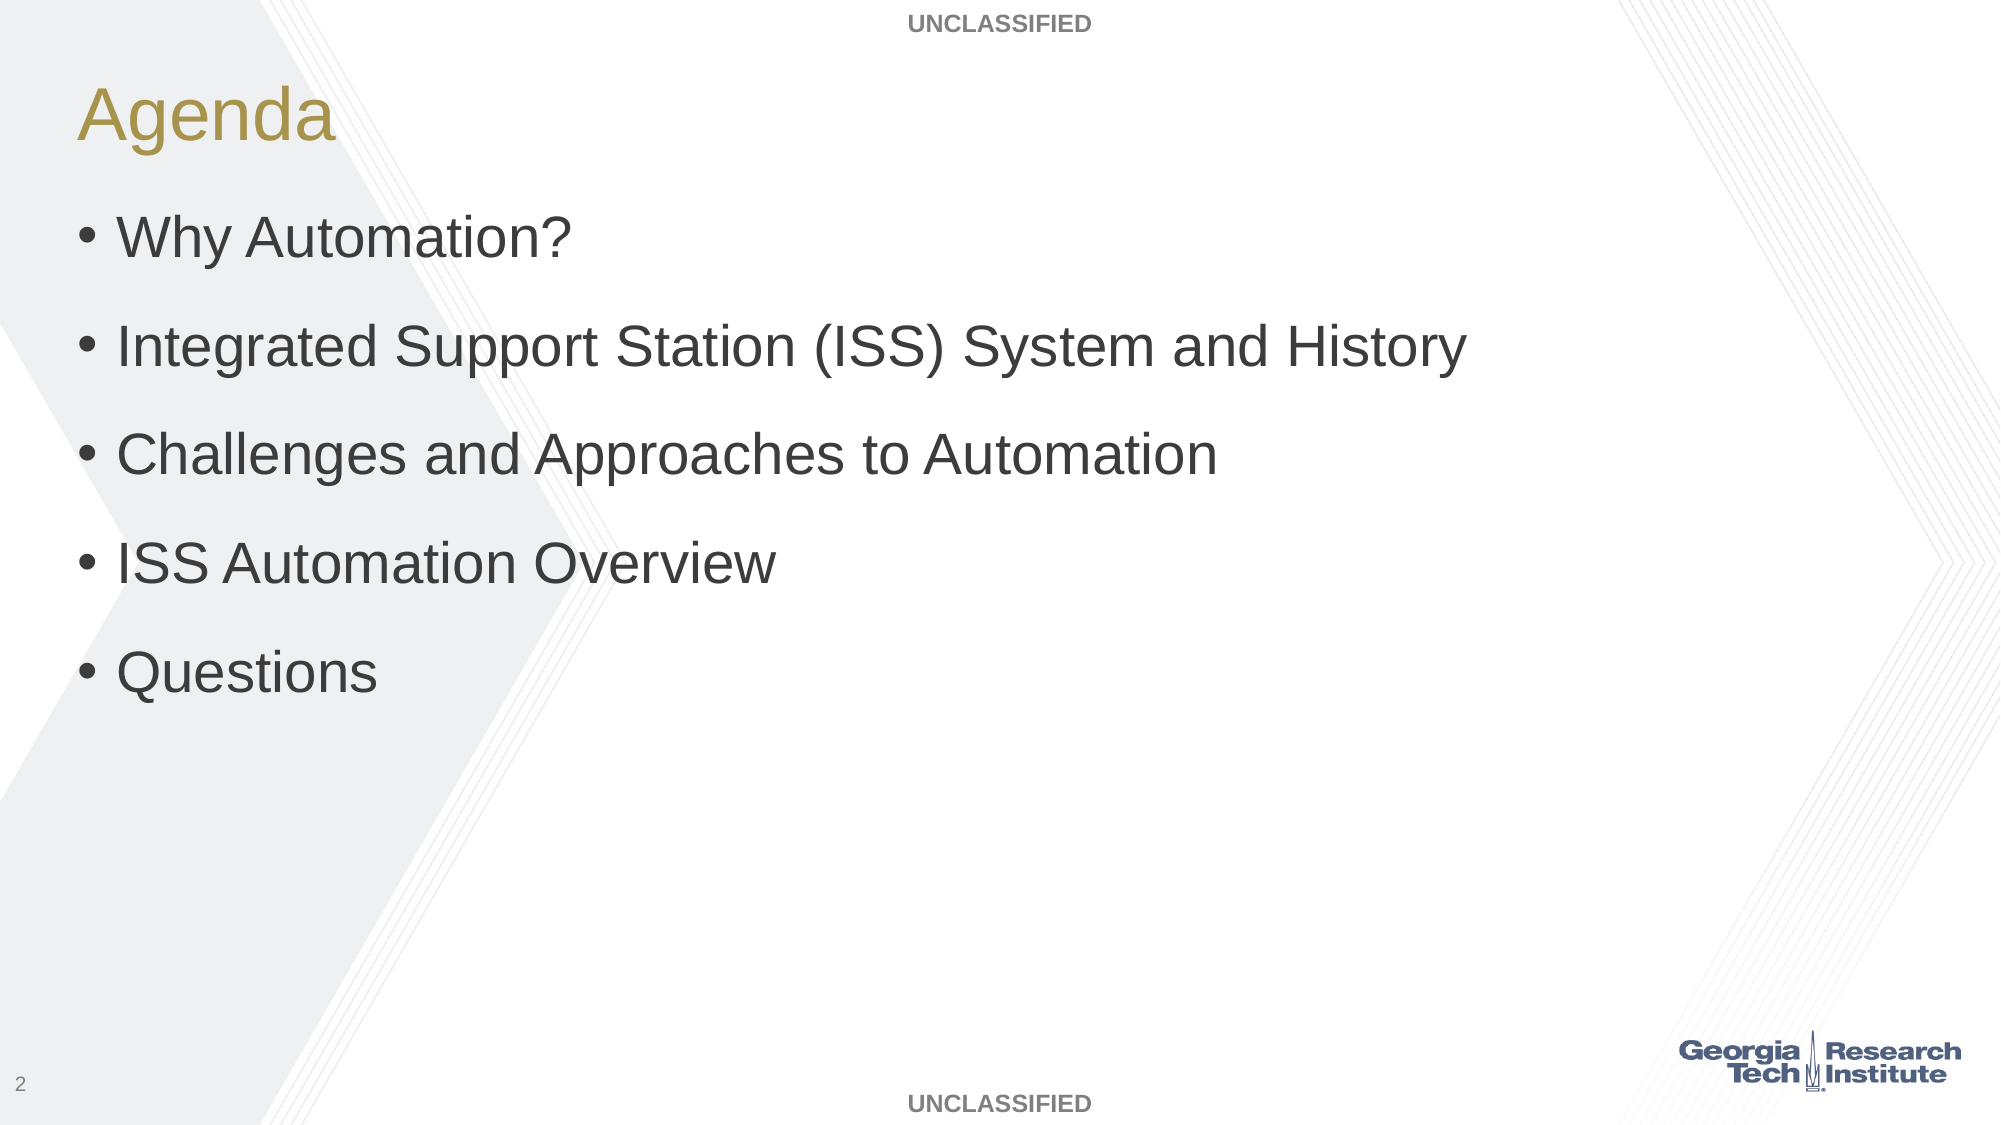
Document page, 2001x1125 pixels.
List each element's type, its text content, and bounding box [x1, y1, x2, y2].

title Agenda [62, 32, 1938, 200]
list Why Automation? Integrated Support Station (ISS) System and History Challenges and Approaches to Automation ISS Automation Overview Questions [62, 200, 1938, 1064]
picture [0, 0, 2001, 1125]
